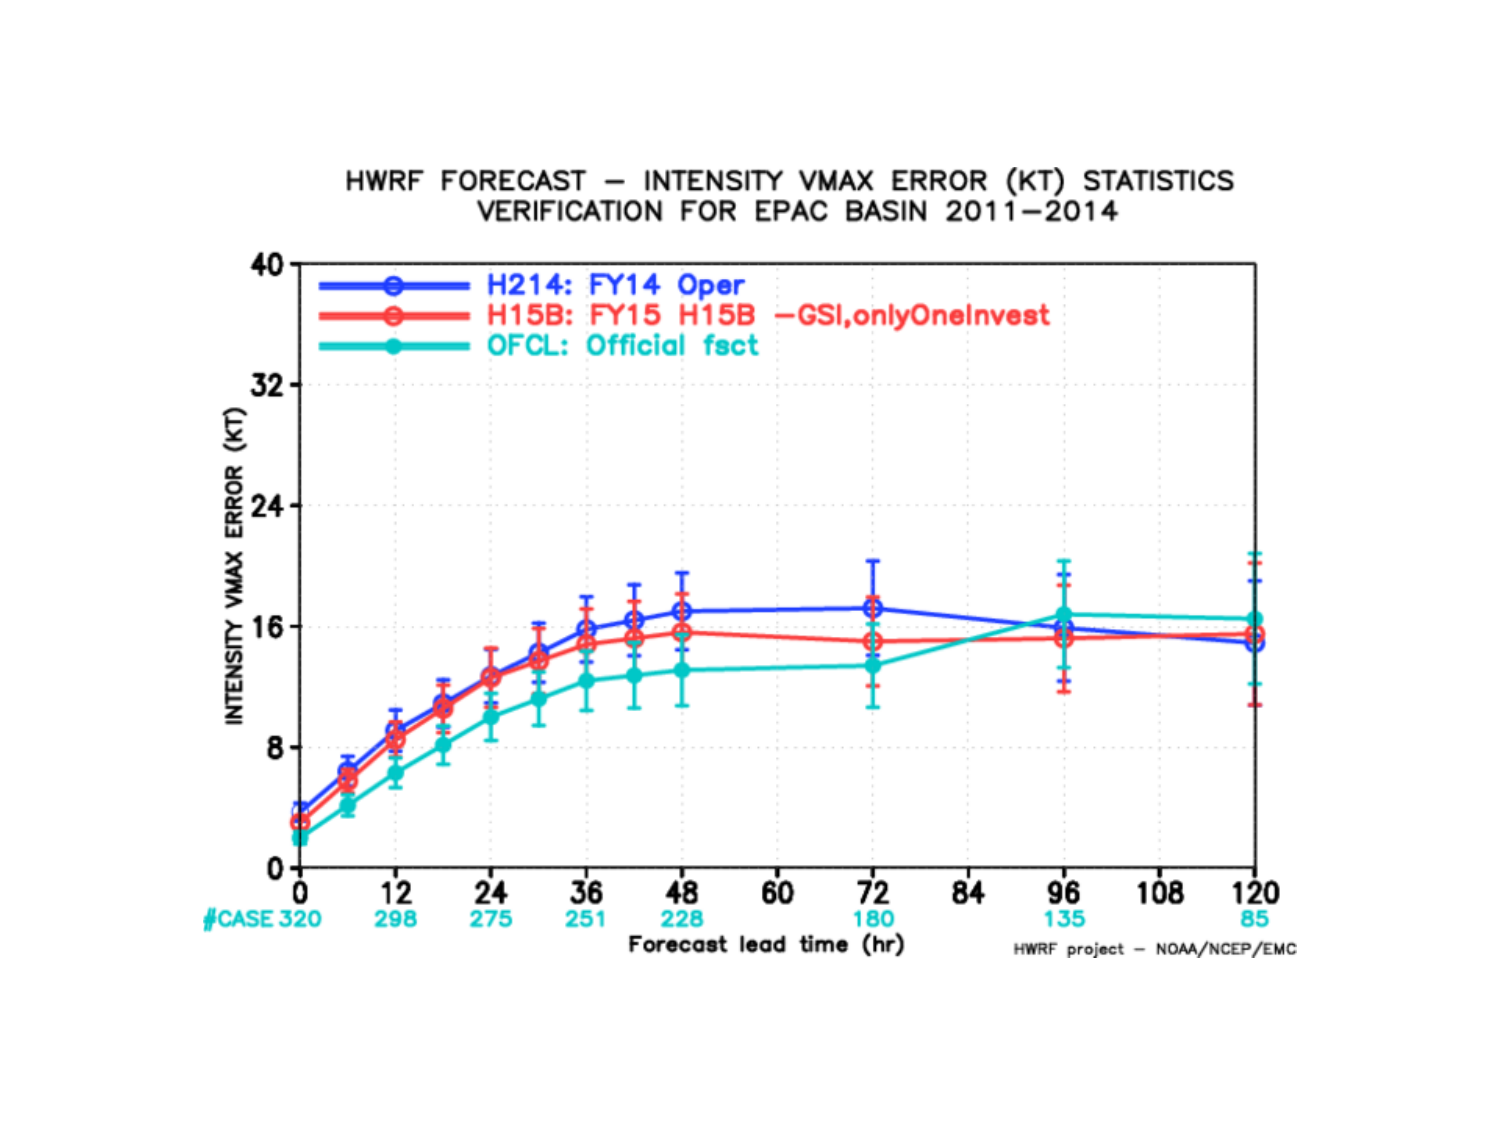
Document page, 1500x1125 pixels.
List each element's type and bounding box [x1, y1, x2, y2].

picture [202, 166, 1298, 959]
